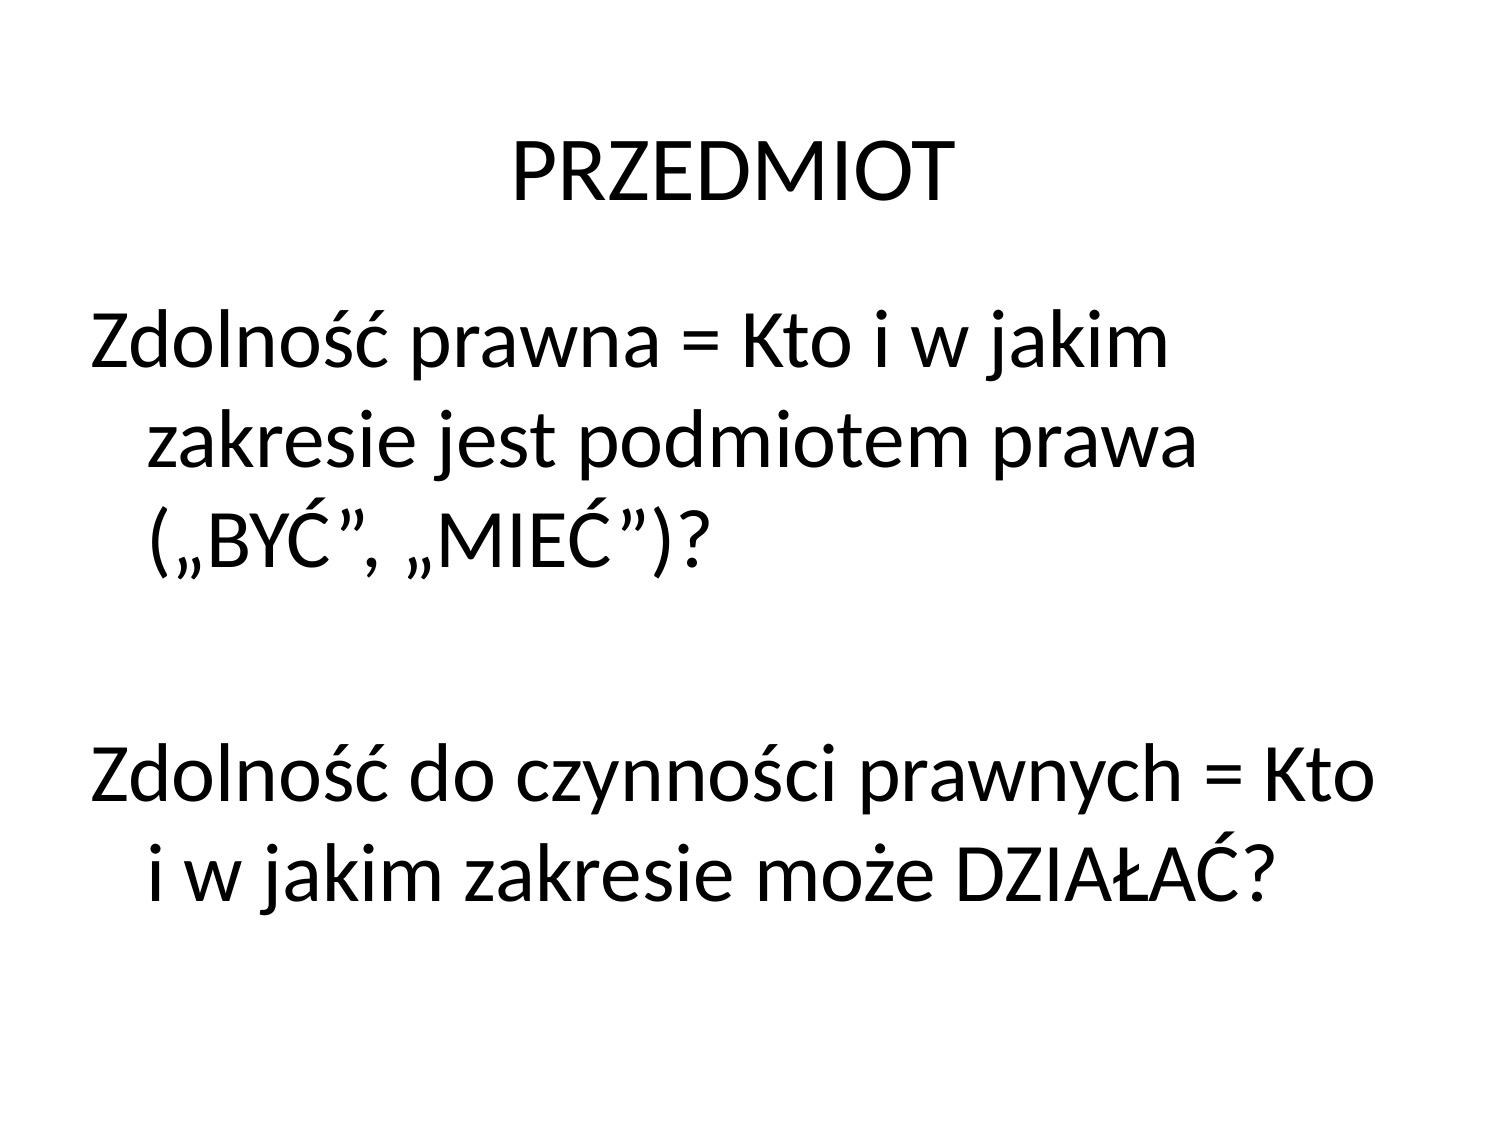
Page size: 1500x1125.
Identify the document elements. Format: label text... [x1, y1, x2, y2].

title PRZEDMIOT [58, 70, 1409, 258]
list Zdolność prawna = Kto i w jakim zakresie jest podmiotem prawa („BYĆ”, „MIEĆ”)? Zdolność do czynności prawnych = Kto i w jakim zakresie może DZIAŁAĆ? [75, 277, 1425, 1020]
